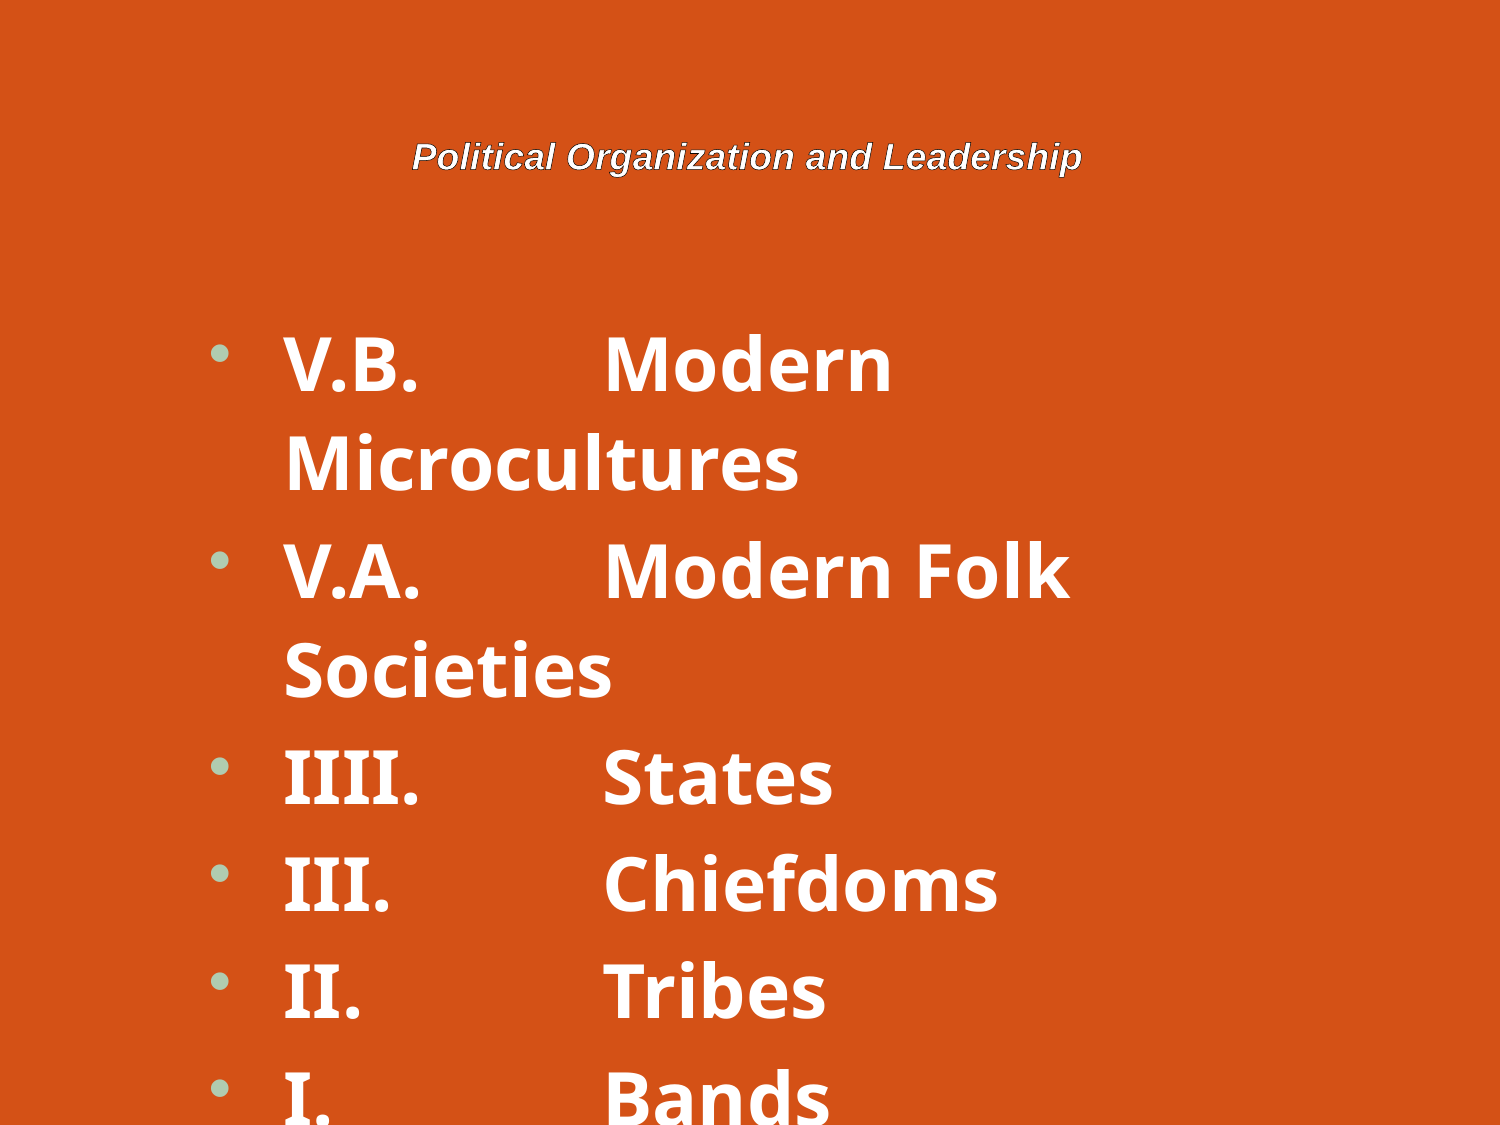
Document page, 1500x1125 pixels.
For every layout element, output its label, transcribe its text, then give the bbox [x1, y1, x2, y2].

text_box Political Organization and Leadership [147, 124, 1348, 185]
list V.B. Modern Microcultures V.A. Modern Folk Societies IIII. States III. Chiefdoms II. Tribes I. Bands [118, 300, 1264, 1125]
